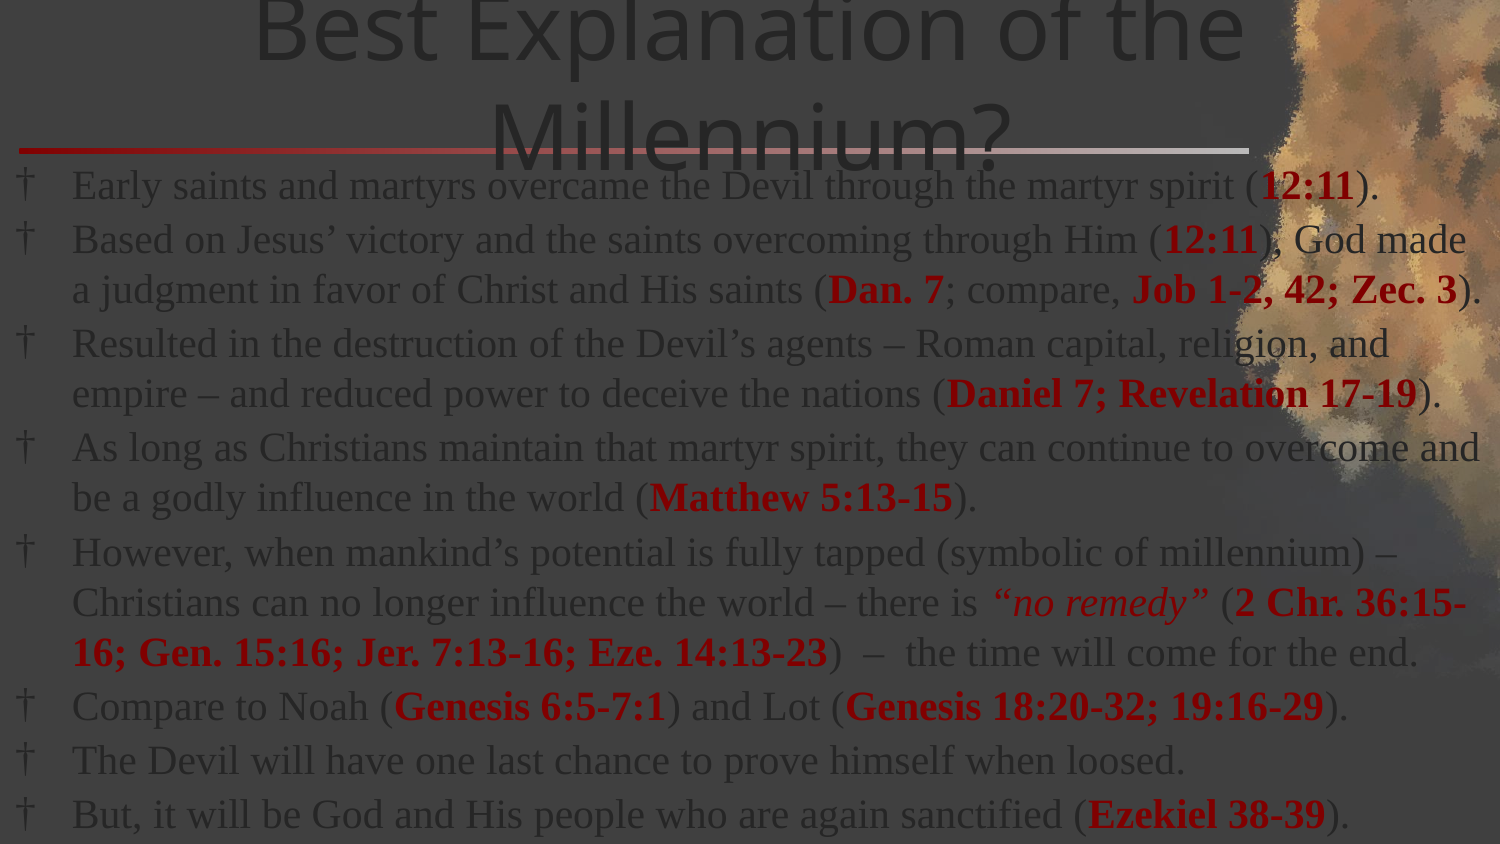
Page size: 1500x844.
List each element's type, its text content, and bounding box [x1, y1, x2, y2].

list Early saints and martyrs overcame the Devil through the martyr spirit (12:11). Based on Jesus’ victory and the saints overcoming through Him (12:11), God made a judgment in favor of Christ and His saints (Dan. 7; compare, Job 1-2, 42; Zec. 3). Resulted in the destruction of the Devil’s agents – Roman capital, religion, and empire – and reduced power to deceive the nations (Daniel 7; Revelation 17-19). As long as Christians maintain that martyr spirit, they can continue to overcome and be a godly influence in the world (Matthew 5:13-15). However, when mankind’s potential is fully tapped (symbolic of millennium) – Christians can no longer influence the world – there is “no remedy” (2 Chr. 36:15-16; Gen. 15:16; Jer. 7:13-16; Eze. 14:13-23) – the time will come for the end. Compare to Noah (Genesis 6:5-7:1) and Lot (Genesis 18:20-32; 19:16-29). The Devil will have one last chance to prove himself when loosed. But, it will be God and His people who are again sanctified (Ezekiel 38-39). [7, 150, 1493, 830]
title Best Explanation of the Millennium? [7, 7, 1493, 150]
